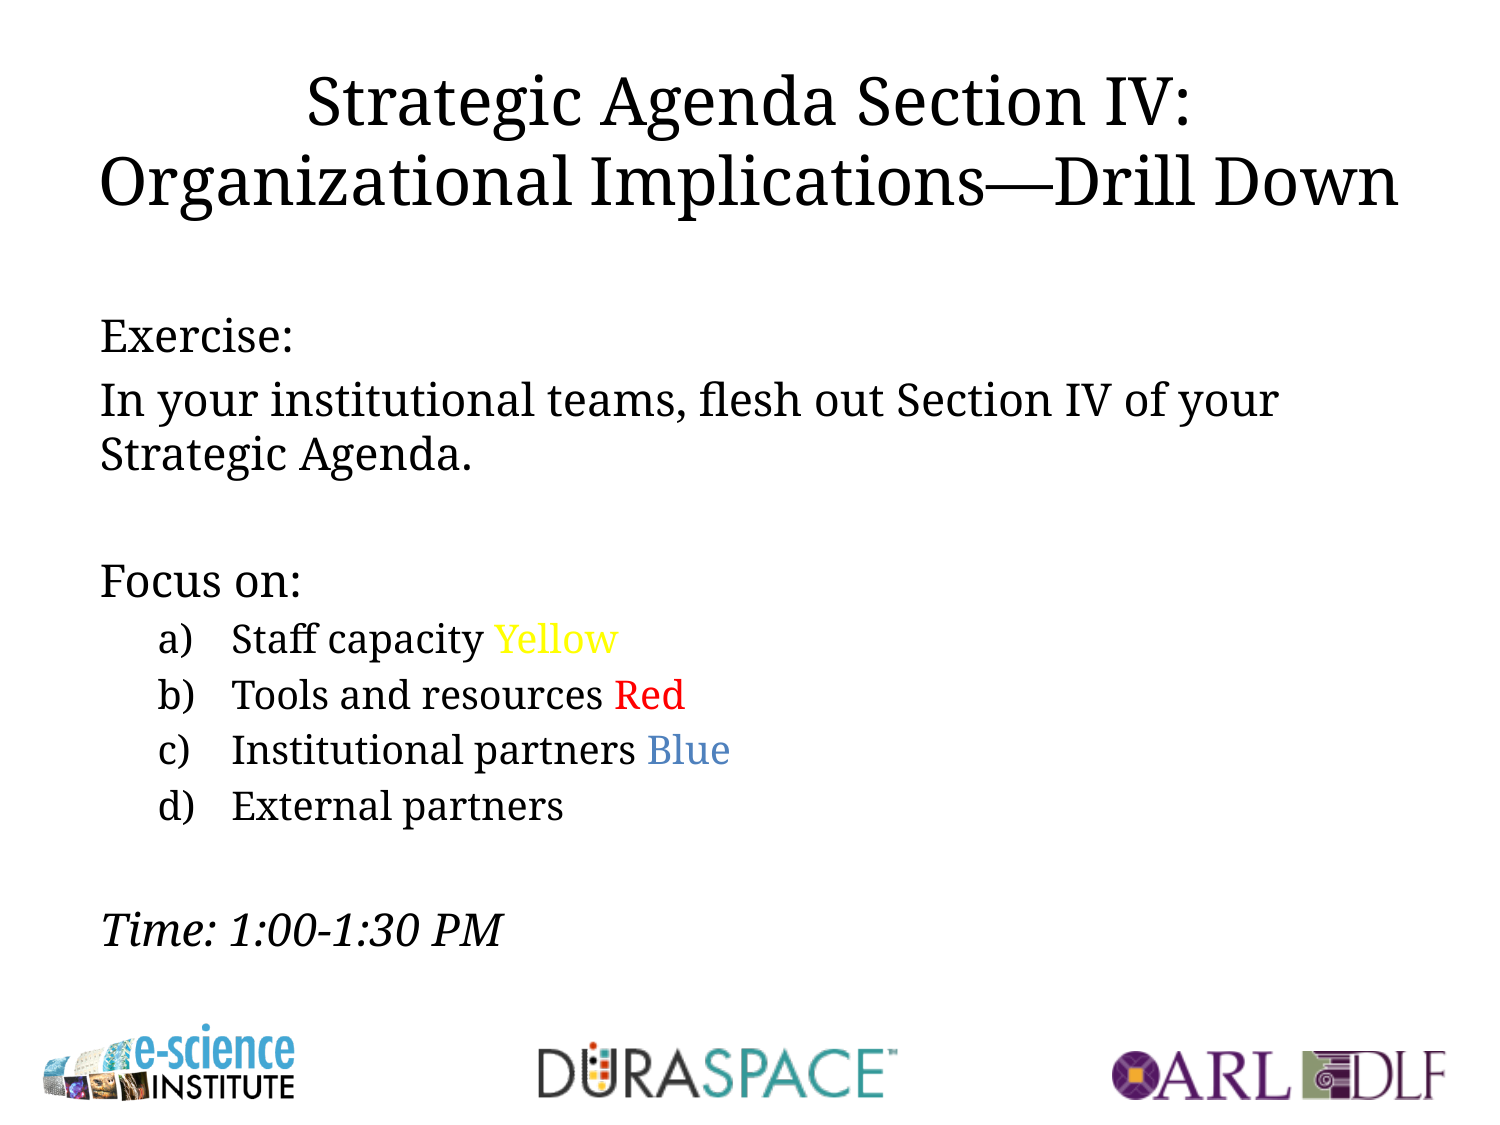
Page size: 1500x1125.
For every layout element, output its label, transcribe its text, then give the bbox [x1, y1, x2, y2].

picture [537, 1040, 900, 1100]
picture [37, 1017, 300, 1106]
picture [1112, 1051, 1450, 1100]
list Exercise: In your institutional teams, flesh out Section IV of your Strategic Agenda. Focus on: Staff capacity Yellow Tools and resources Red Institutional partners Blue External partners Time: 1:00-1:30 PM [75, 299, 1425, 963]
title Strategic Agenda Section IV: Organizational Implications—Drill Down [75, 45, 1425, 233]
